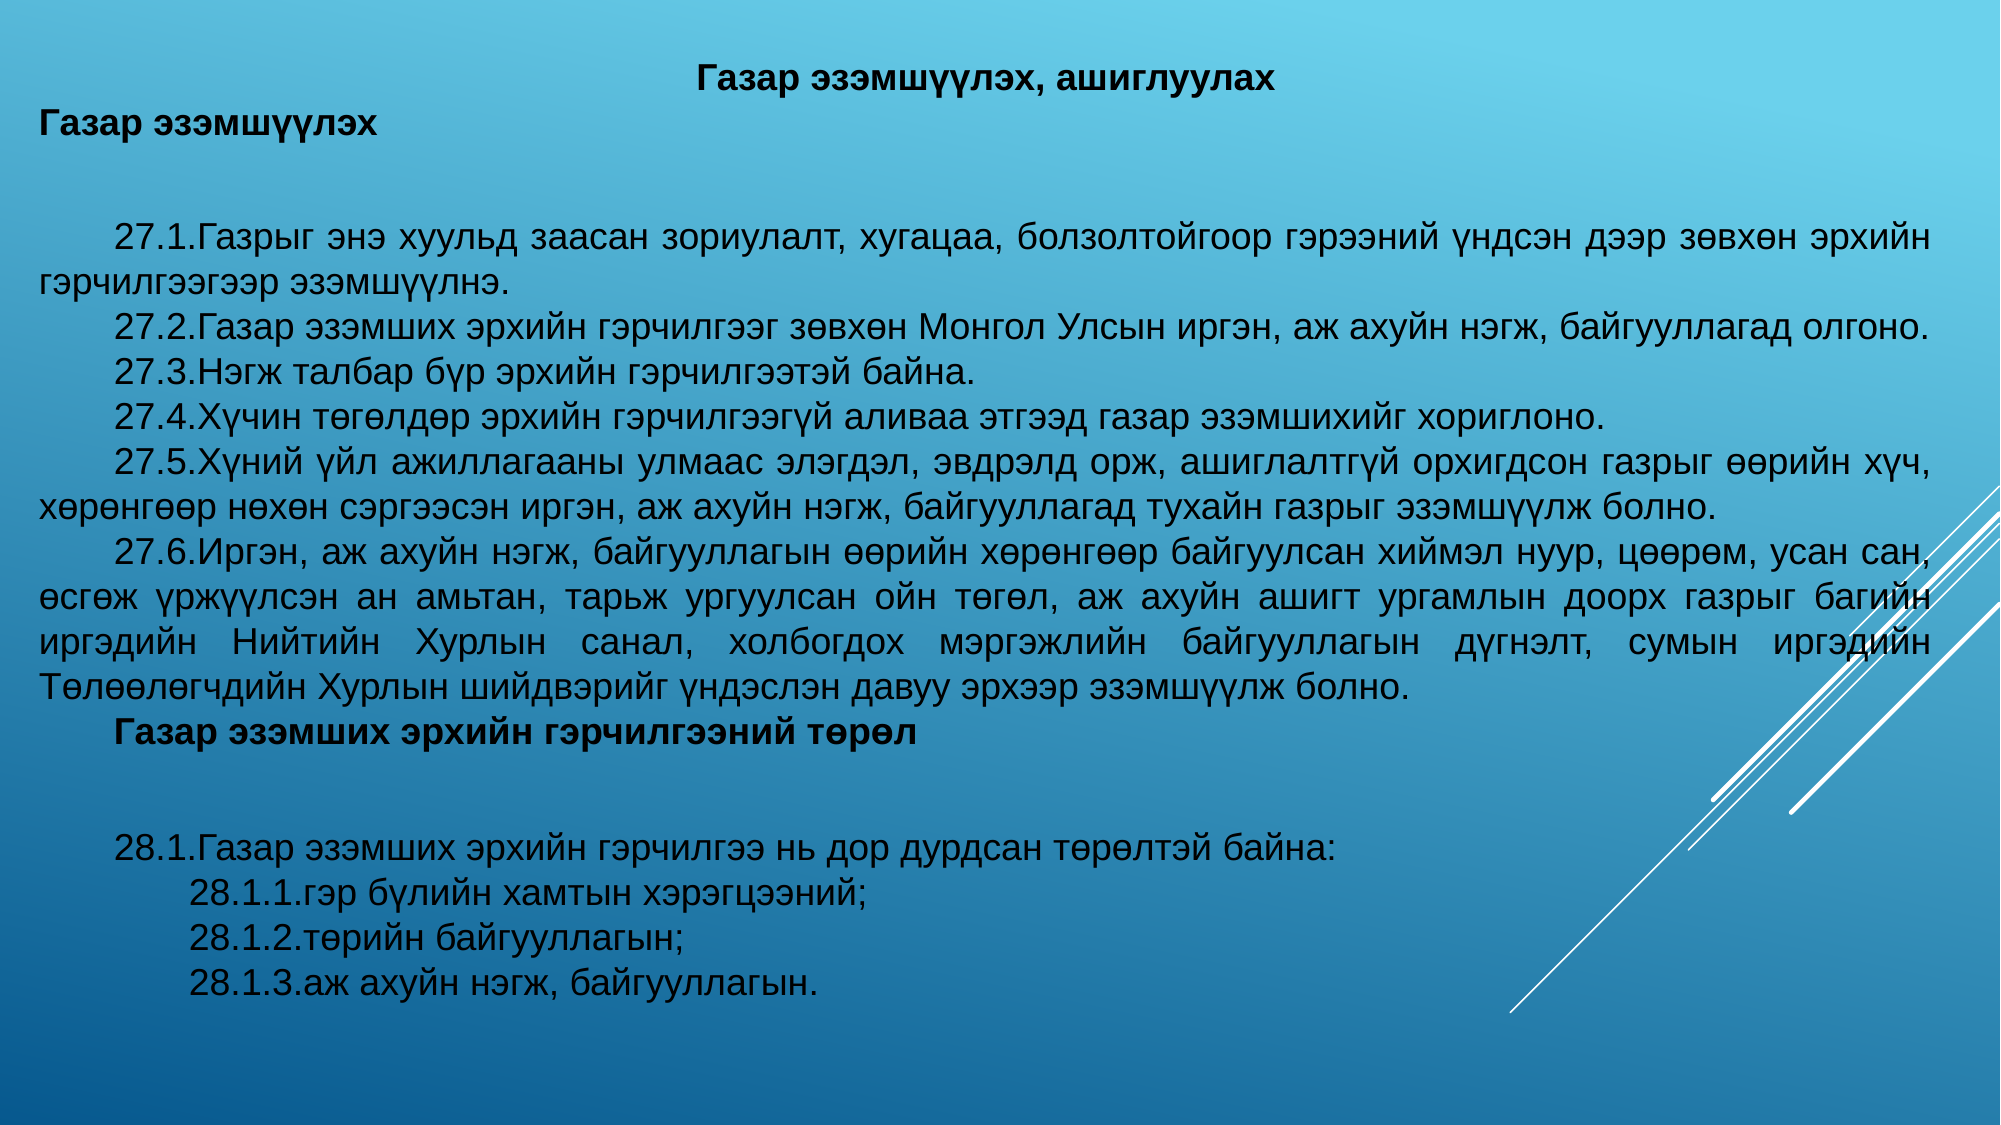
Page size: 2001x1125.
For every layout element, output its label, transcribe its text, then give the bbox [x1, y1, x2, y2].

text_box Газар эзэмшүүлэх, ашиглуулах Газар эзэмшүүлэх 27.1.Газрыг энэ хуульд заасан зориулалт, хугацаа, болзолтойгоор гэрээний үндсэн дээр зөвхөн эрхийн гэрчилгээгээр эзэмшүүлнэ. 27.2.Газар эзэмших эрхийн гэрчилгээг зөвхөн Монгол Улсын иргэн, аж ахуйн нэгж, байгууллагад олгоно. 27.3.Нэгж талбар бүр эрхийн гэрчилгээтэй байна. 27.4.Хүчин төгөлдөр эрхийн гэрчилгээгүй аливаа этгээд газар эзэмшихийг хориглоно. 27.5.Хүний үйл ажиллагааны улмаас элэгдэл, эвдрэлд орж, ашиглалтгүй орхигдсон газрыг өөрийн хүч, хөрөнгөөр нөхөн сэргээсэн иргэн, аж ахуйн нэгж, байгууллагад тухайн газрыг эзэмшүүлж болно. 27.6.Иргэн, аж ахуйн нэгж, байгууллагын өөрийн хөрөнгөөр байгуулсан хиймэл нуур, цөөрөм, усан сан, өсгөж үржүүлсэн ан амьтан, тарьж ургуулсан ойн төгөл, аж ахуйн ашигт ургамлын доорх газрыг багийн иргэдийн Нийтийн Хурлын санал, холбогдох мэргэжлийн байгууллагын дүгнэлт, сумын иргэдийн Төлөөлөгчдийн Хурлын шийдвэрийг үндэслэн давуу эрхээр эзэмшүүлж болно. Газар эзэмших эрхийн гэрчилгээний төрөл 28.1.Газар эзэмших эрхийн гэрчилгээ нь дор дурдсан төрөлтэй байна: 28.1.1.гэр бүлийн хамтын хэрэгцээний; 28.1.2.төрийн байгууллагын; 28.1.3.аж ахуйн нэгж, байгууллагын. [24, 45, 1948, 1010]
